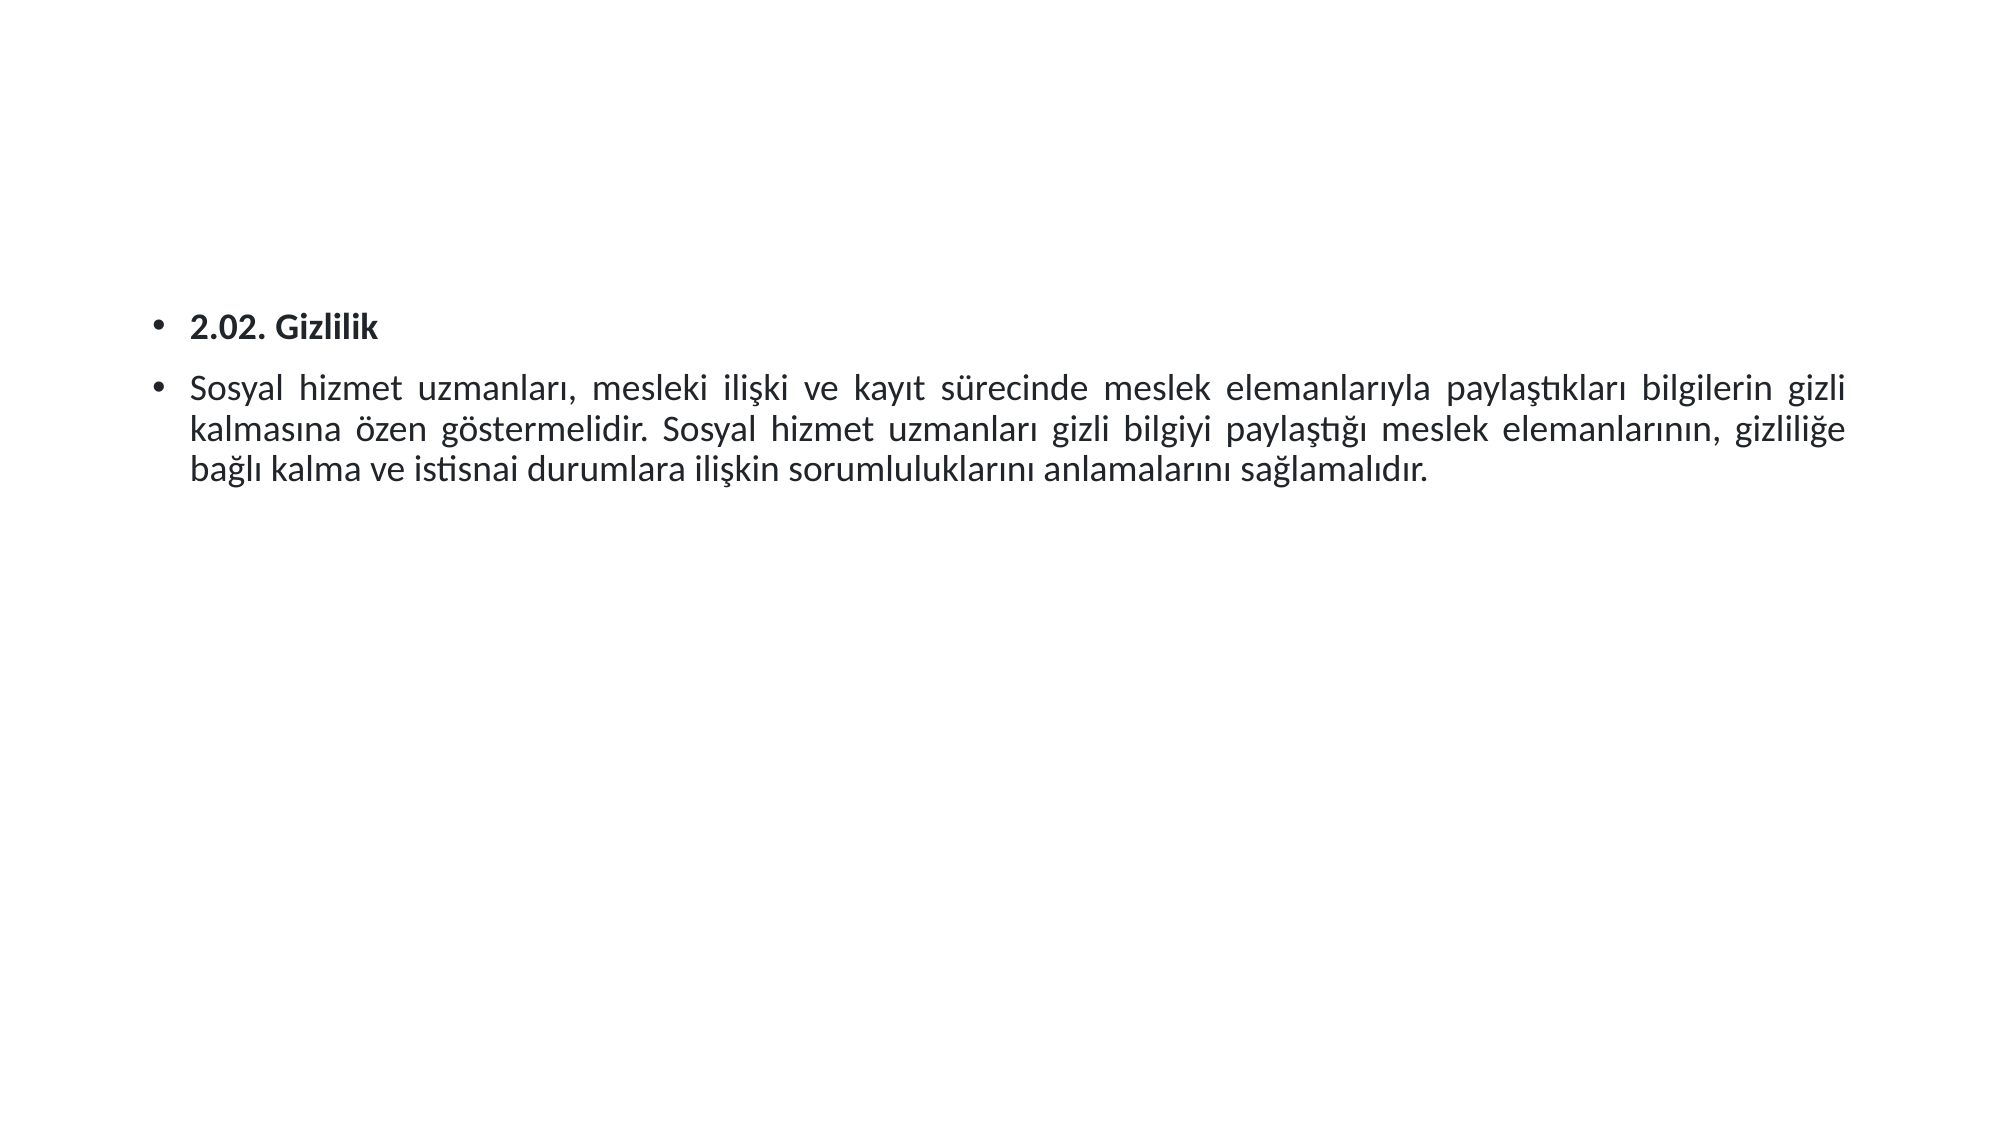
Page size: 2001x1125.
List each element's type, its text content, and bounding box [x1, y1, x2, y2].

list 2.02. Gizlilik Sosyal hizmet uzmanları, mesleki ilişki ve kayıt sürecinde meslek elemanlarıyla paylaştıkları bilgilerin gizli kalmasına özen göstermelidir. Sosyal hizmet uzmanları gizli bilgiyi paylaştığı meslek elemanlarının, gizliliğe bağlı kalma ve istisnai durumlara ilişkin sorumluluklarını anlamalarını sağlamalıdır. [137, 299, 1863, 1014]
